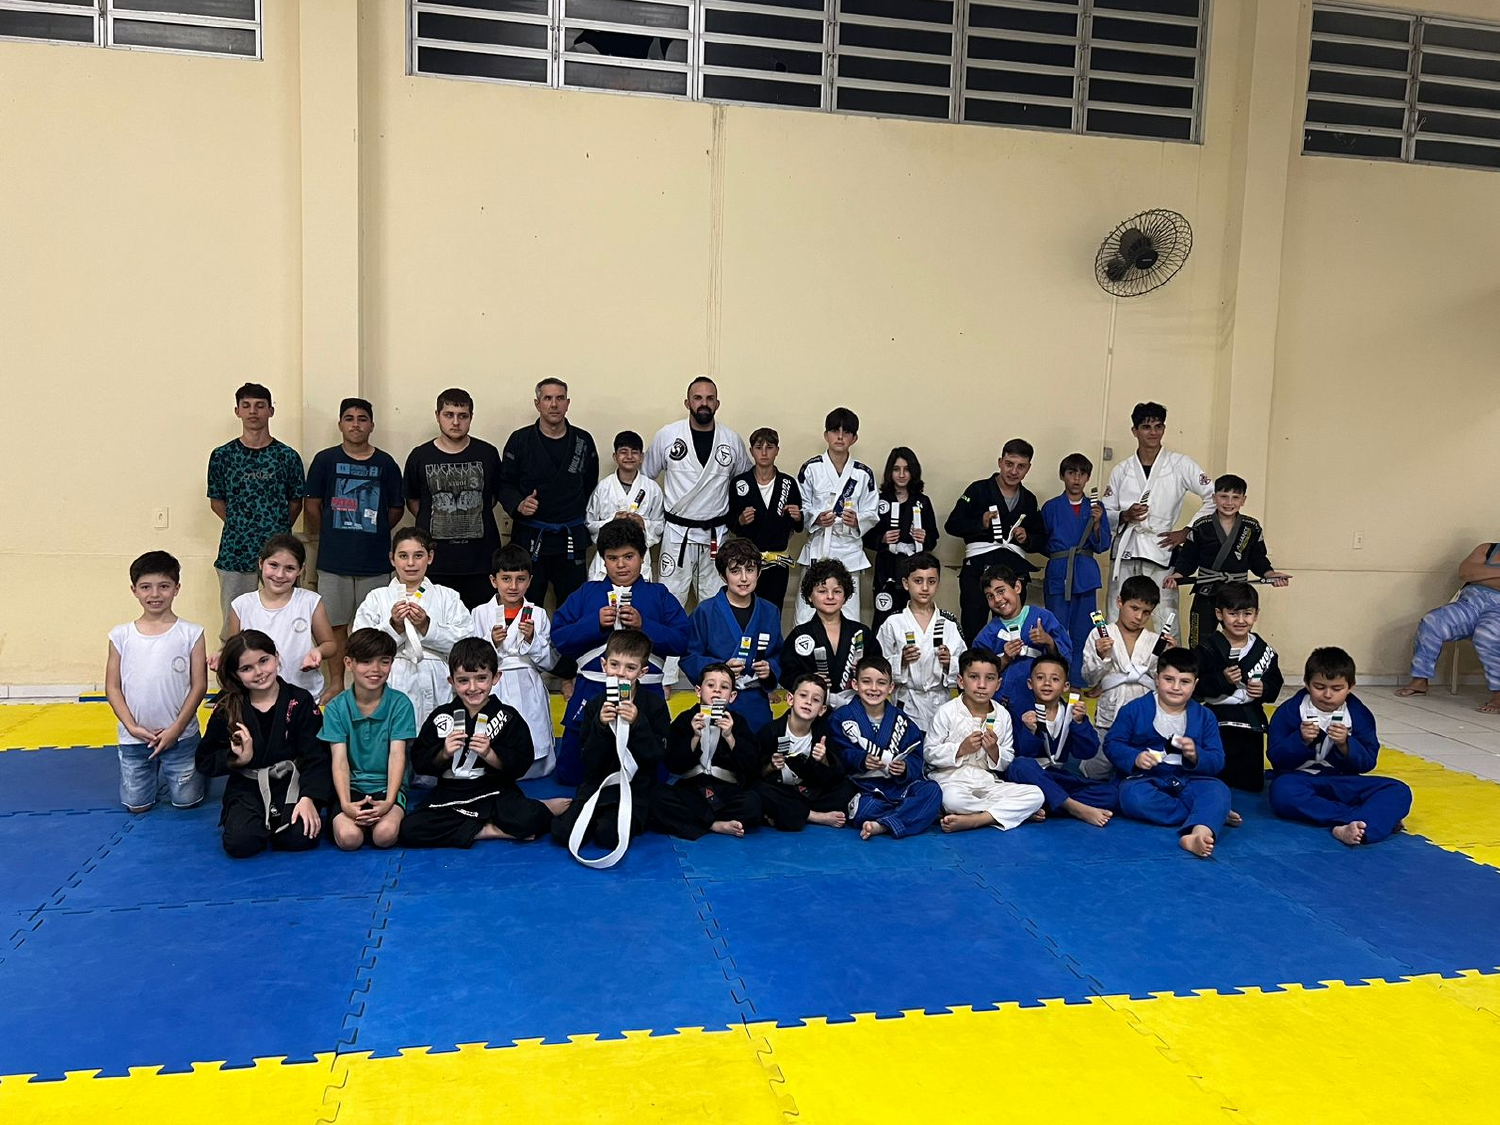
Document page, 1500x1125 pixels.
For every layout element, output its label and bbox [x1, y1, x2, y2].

list [0, 0, 1500, 1125]
